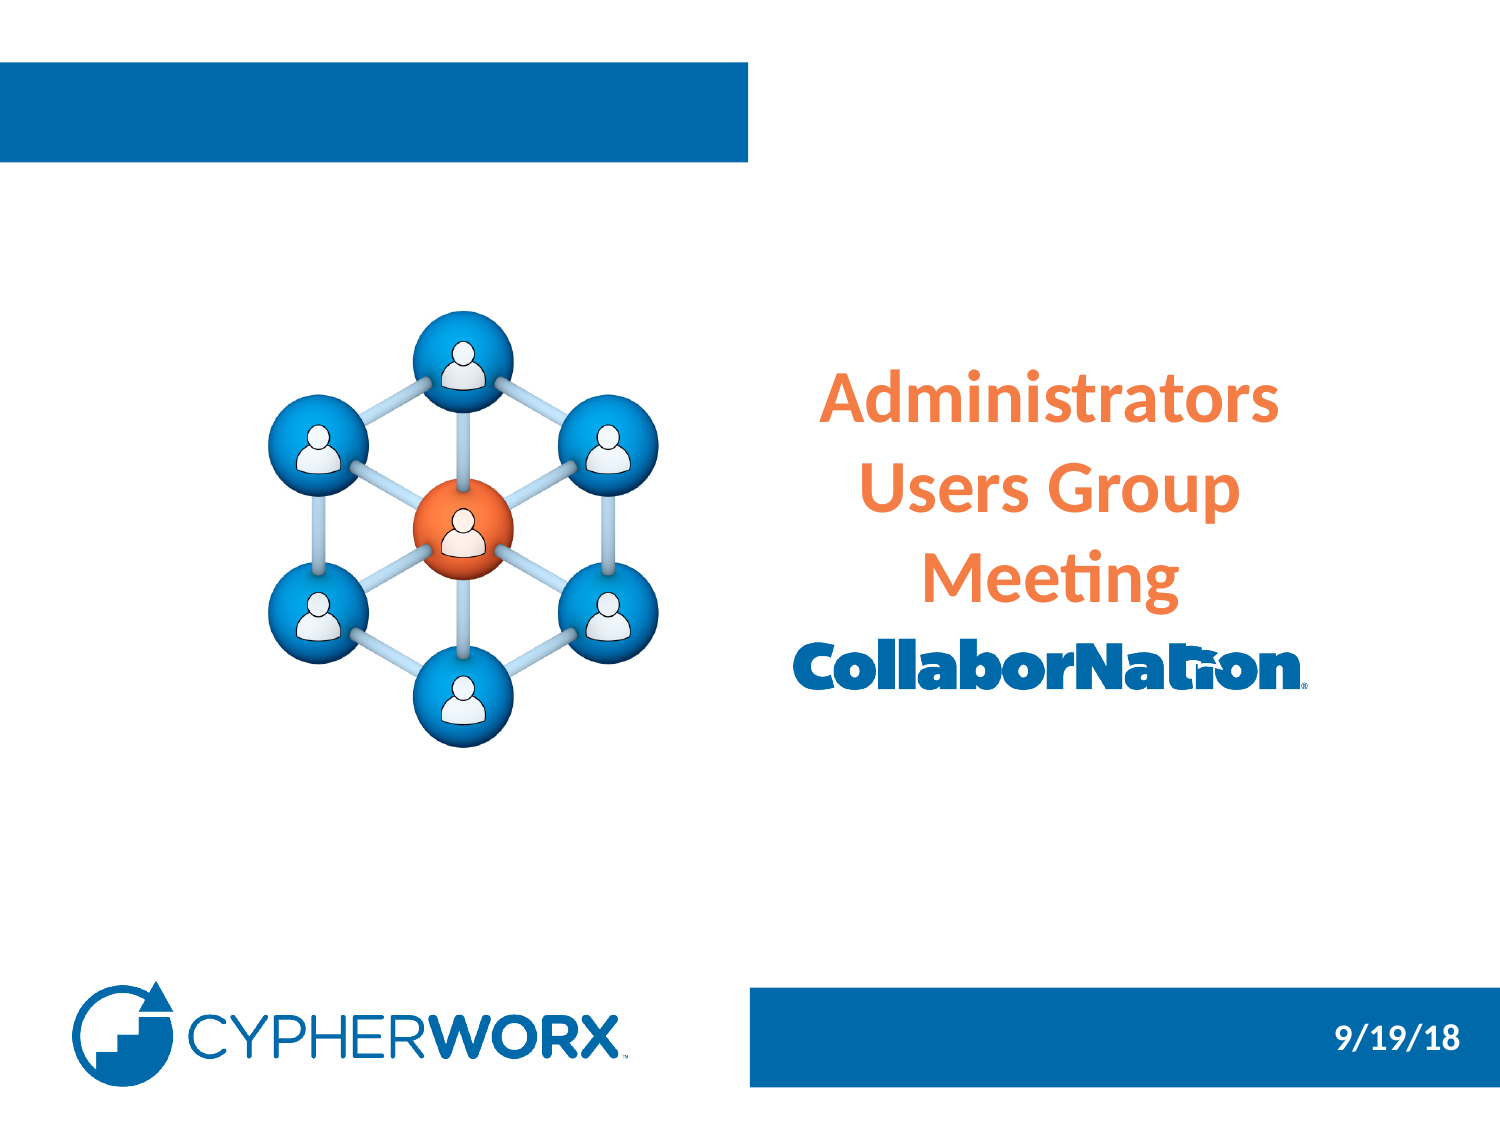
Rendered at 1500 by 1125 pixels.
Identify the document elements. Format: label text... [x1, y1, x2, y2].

text_box Administrators Users Group Meeting [804, 339, 1296, 625]
picture [72, 980, 628, 1087]
picture [792, 638, 1308, 690]
text_box 9/19/18 [1318, 1005, 1476, 1066]
picture [216, 282, 710, 776]
